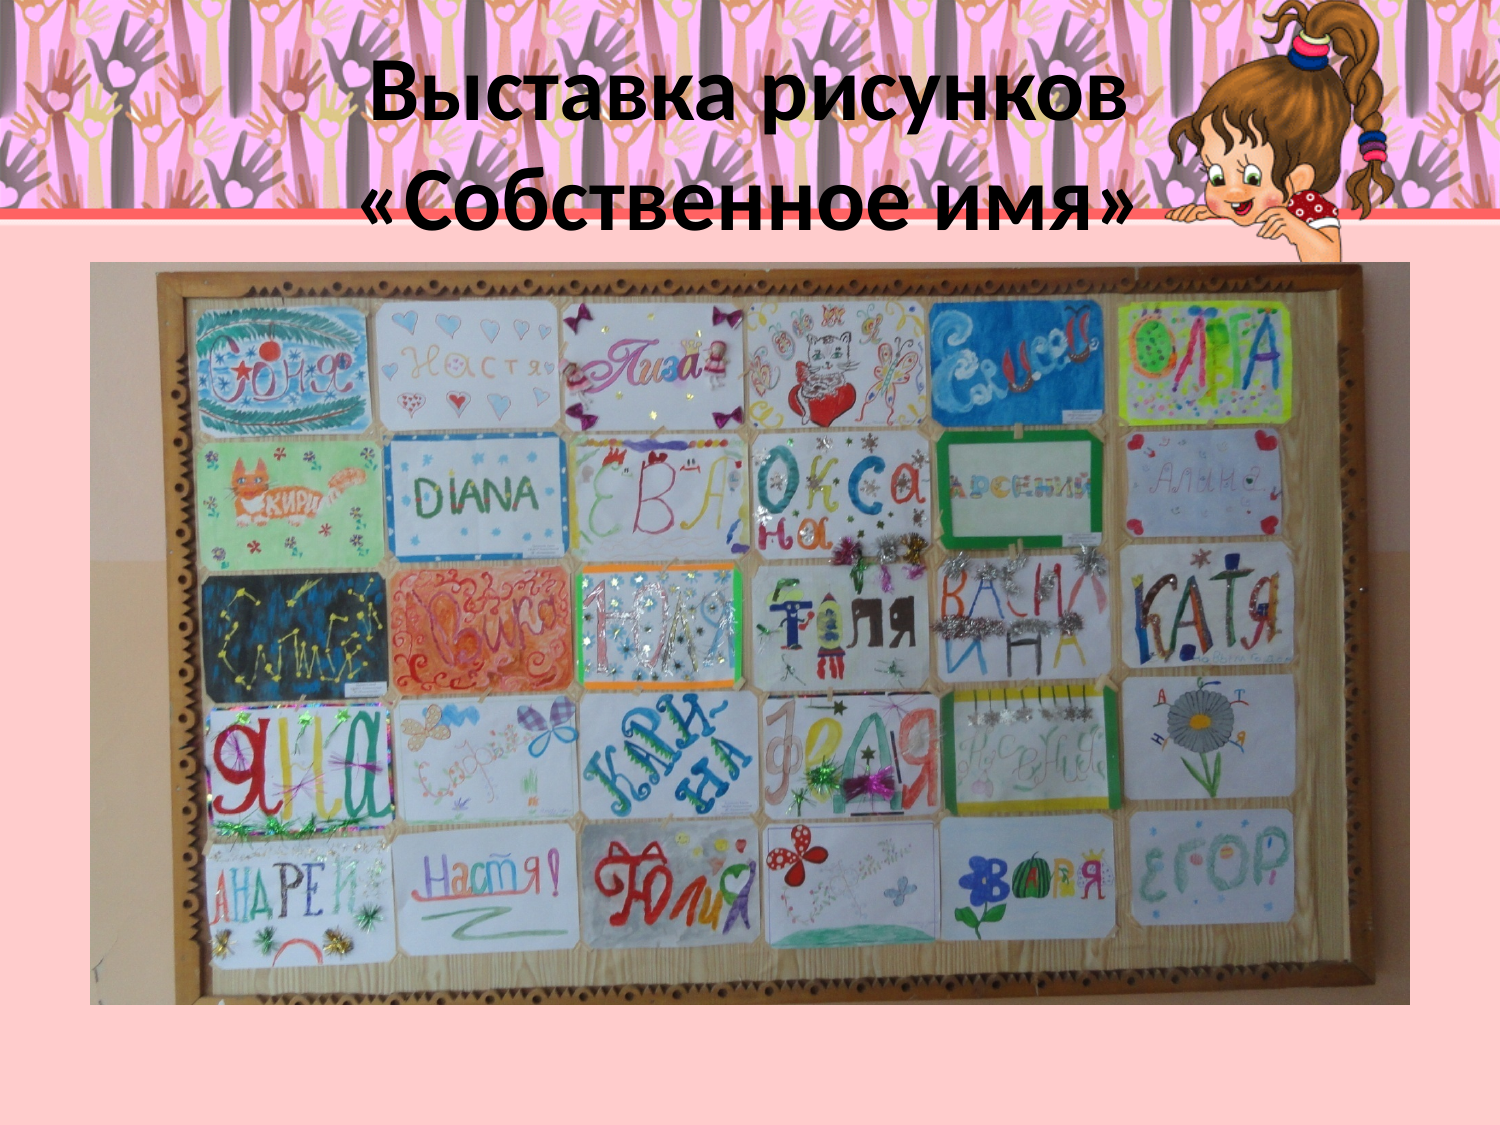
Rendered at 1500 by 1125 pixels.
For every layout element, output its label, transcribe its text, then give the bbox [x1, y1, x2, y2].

title Выставка рисунков «Собственное имя» [75, 45, 1425, 233]
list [90, 262, 1410, 1006]
picture [0, 0, 1500, 1125]
